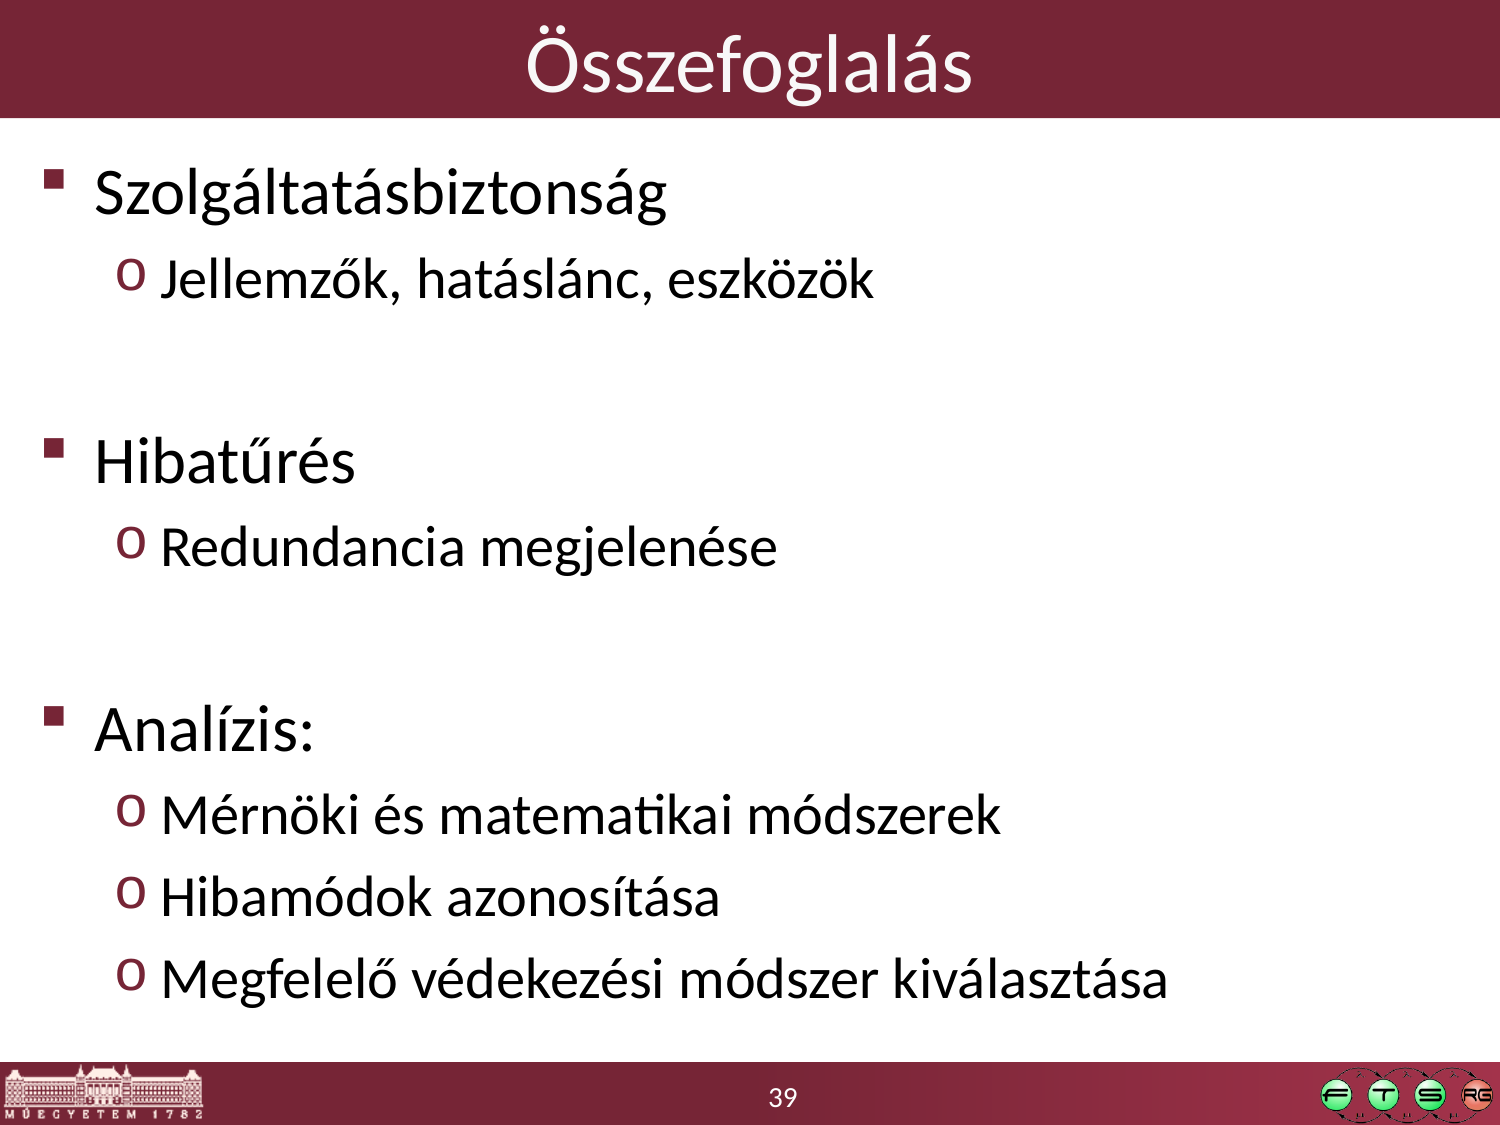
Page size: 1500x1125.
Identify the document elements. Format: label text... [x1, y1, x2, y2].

list Szolgáltatásbiztonság Jellemzők, hatáslánc, eszközök Hibatűrés Redundancia megjelenése Analízis: Mérnöki és matematikai módszerek Hibamódok azonosítása Megfelelő védekezési módszer kiválasztása [23, 140, 1477, 1048]
title Összefoglalás [0, 0, 1500, 119]
picture [0, 1063, 209, 1123]
picture [1318, 1065, 1494, 1125]
